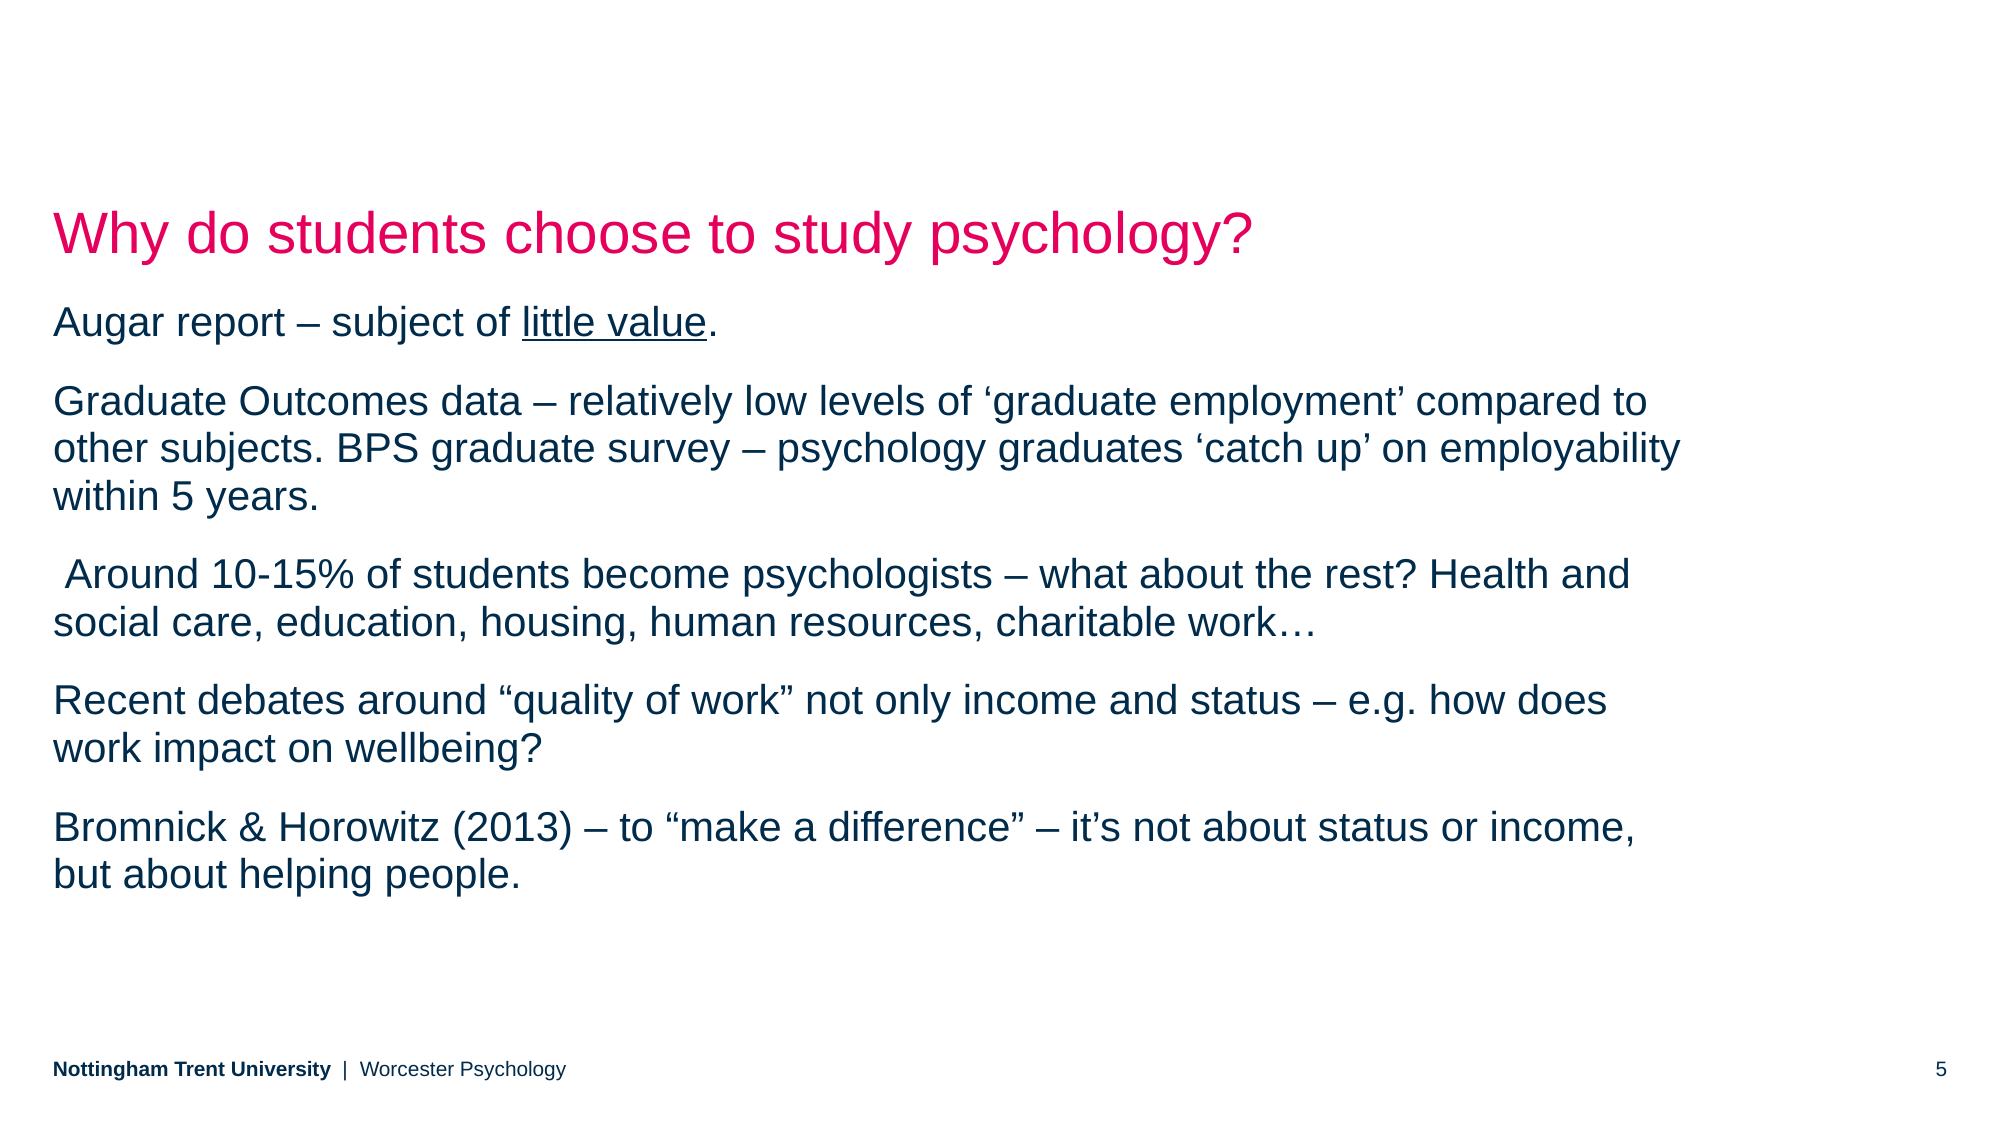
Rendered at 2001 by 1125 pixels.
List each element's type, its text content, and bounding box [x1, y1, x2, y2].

list Why do students choose to study psychology? Augar report – subject of little value. Graduate Outcomes data – relatively low levels of ‘graduate employment’ compared to other subjects. BPS graduate survey – psychology graduates ‘catch up’ on employability within 5 years. Around 10-15% of students become psychologists – what about the rest? Health and social care, education, housing, human resources, charitable work… Recent debates around “quality of work” not only income and status – e.g. how does work impact on wellbeing? Bromnick & Horowitz (2013) – to “make a difference” – it’s not about status or income, but about helping people. [53, 200, 1684, 998]
footer Worcester Psychology [359, 1055, 939, 1092]
slide_number 5 [1799, 1055, 1947, 1098]
